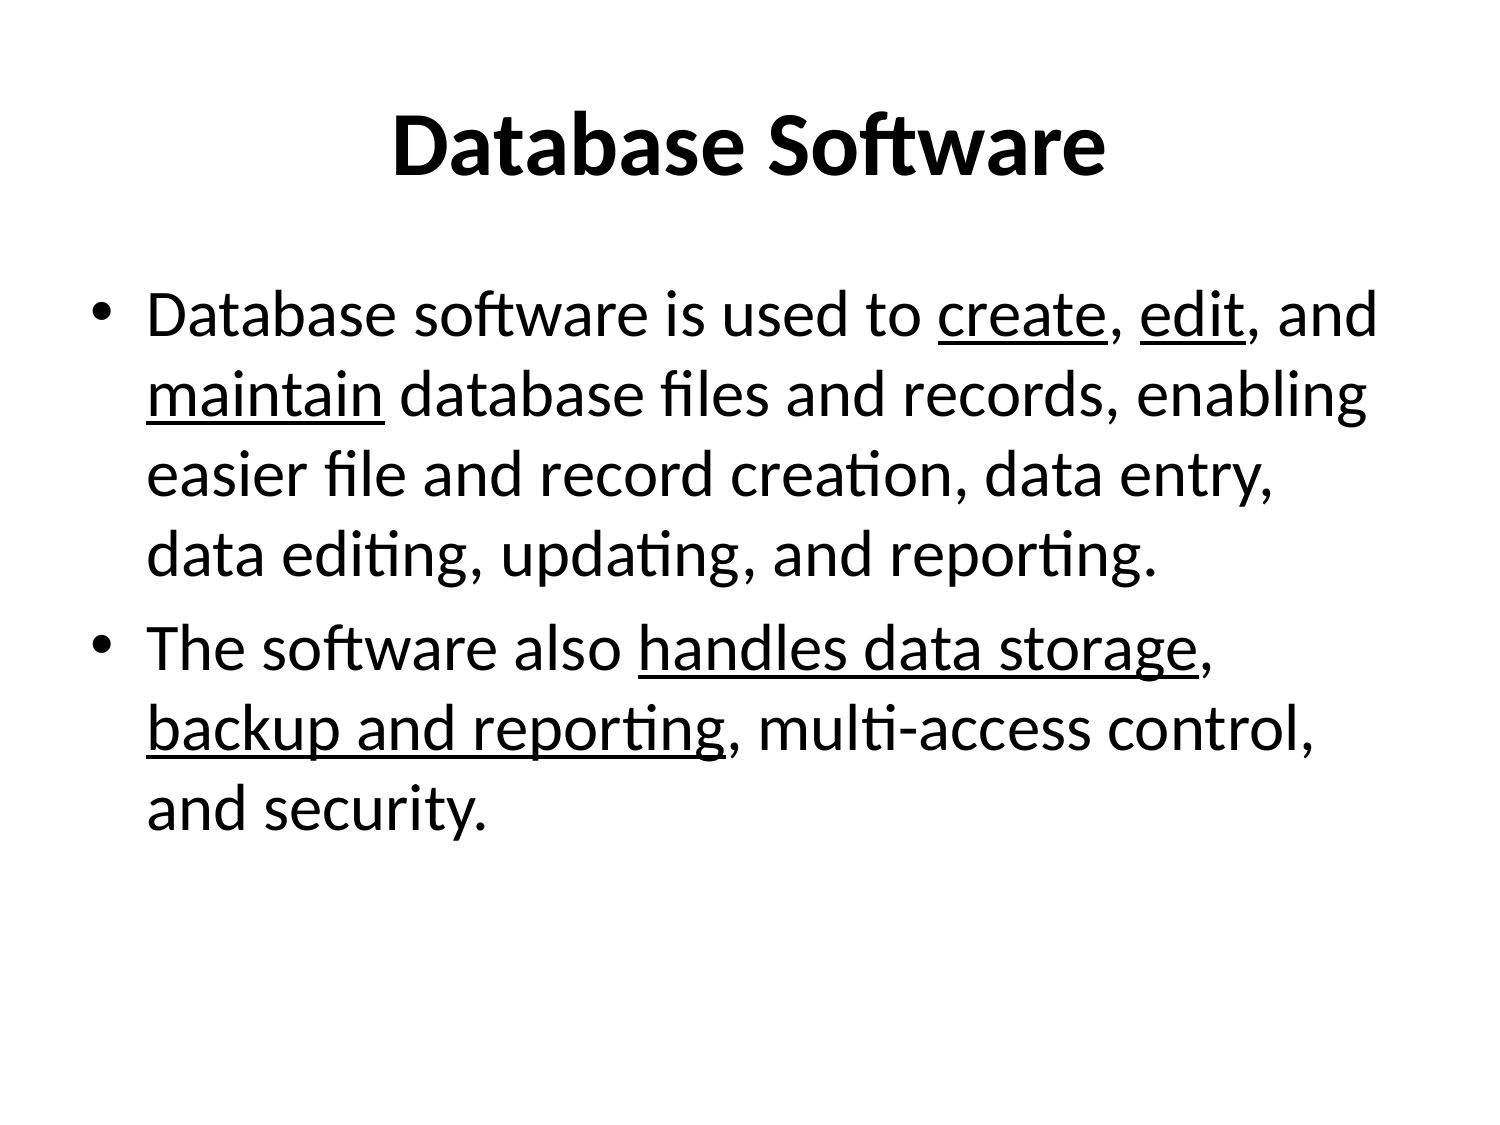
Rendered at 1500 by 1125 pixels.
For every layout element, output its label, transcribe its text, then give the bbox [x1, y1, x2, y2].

title Database Software [75, 45, 1425, 233]
list Database software is used to create, edit, and maintain database files and records, enabling easier file and record creation, data entry, data editing, updating, and reporting. The software also handles data storage, backup and reporting, multi-access control, and security. [75, 262, 1425, 1005]
